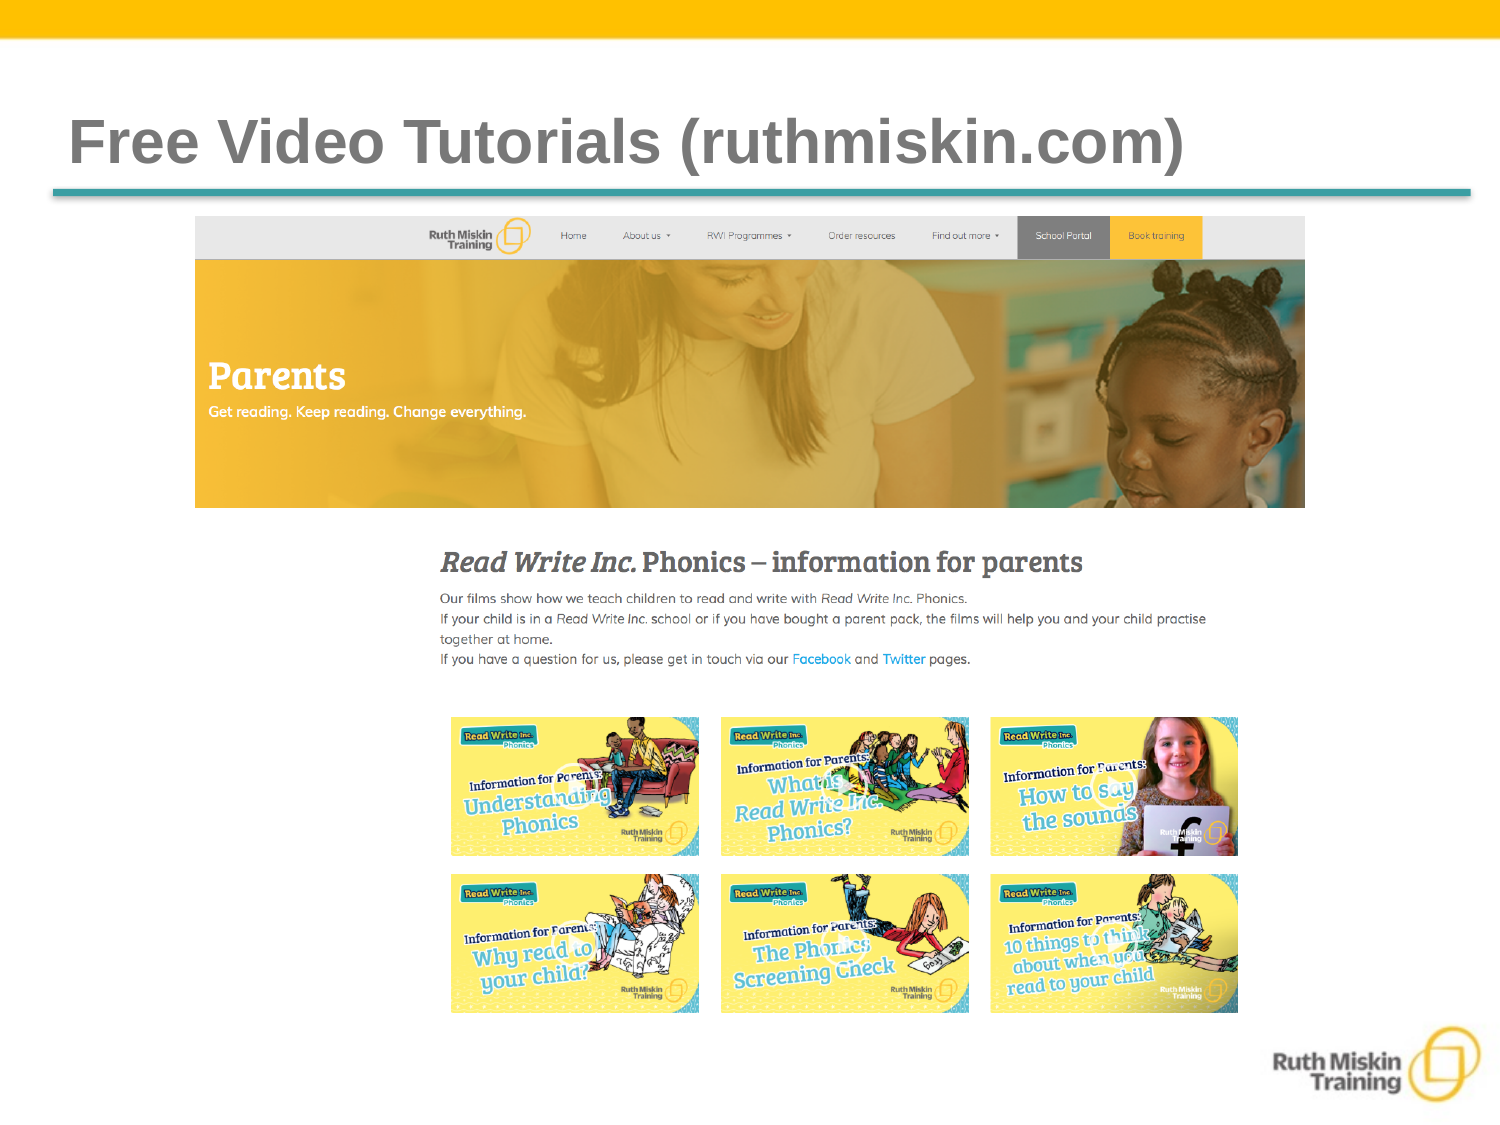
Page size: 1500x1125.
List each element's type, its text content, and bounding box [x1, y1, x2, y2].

title Free Video Tutorials (ruthmiskin.com) [52, 42, 1281, 185]
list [195, 215, 1305, 1021]
picture [0, 0, 1500, 1125]
